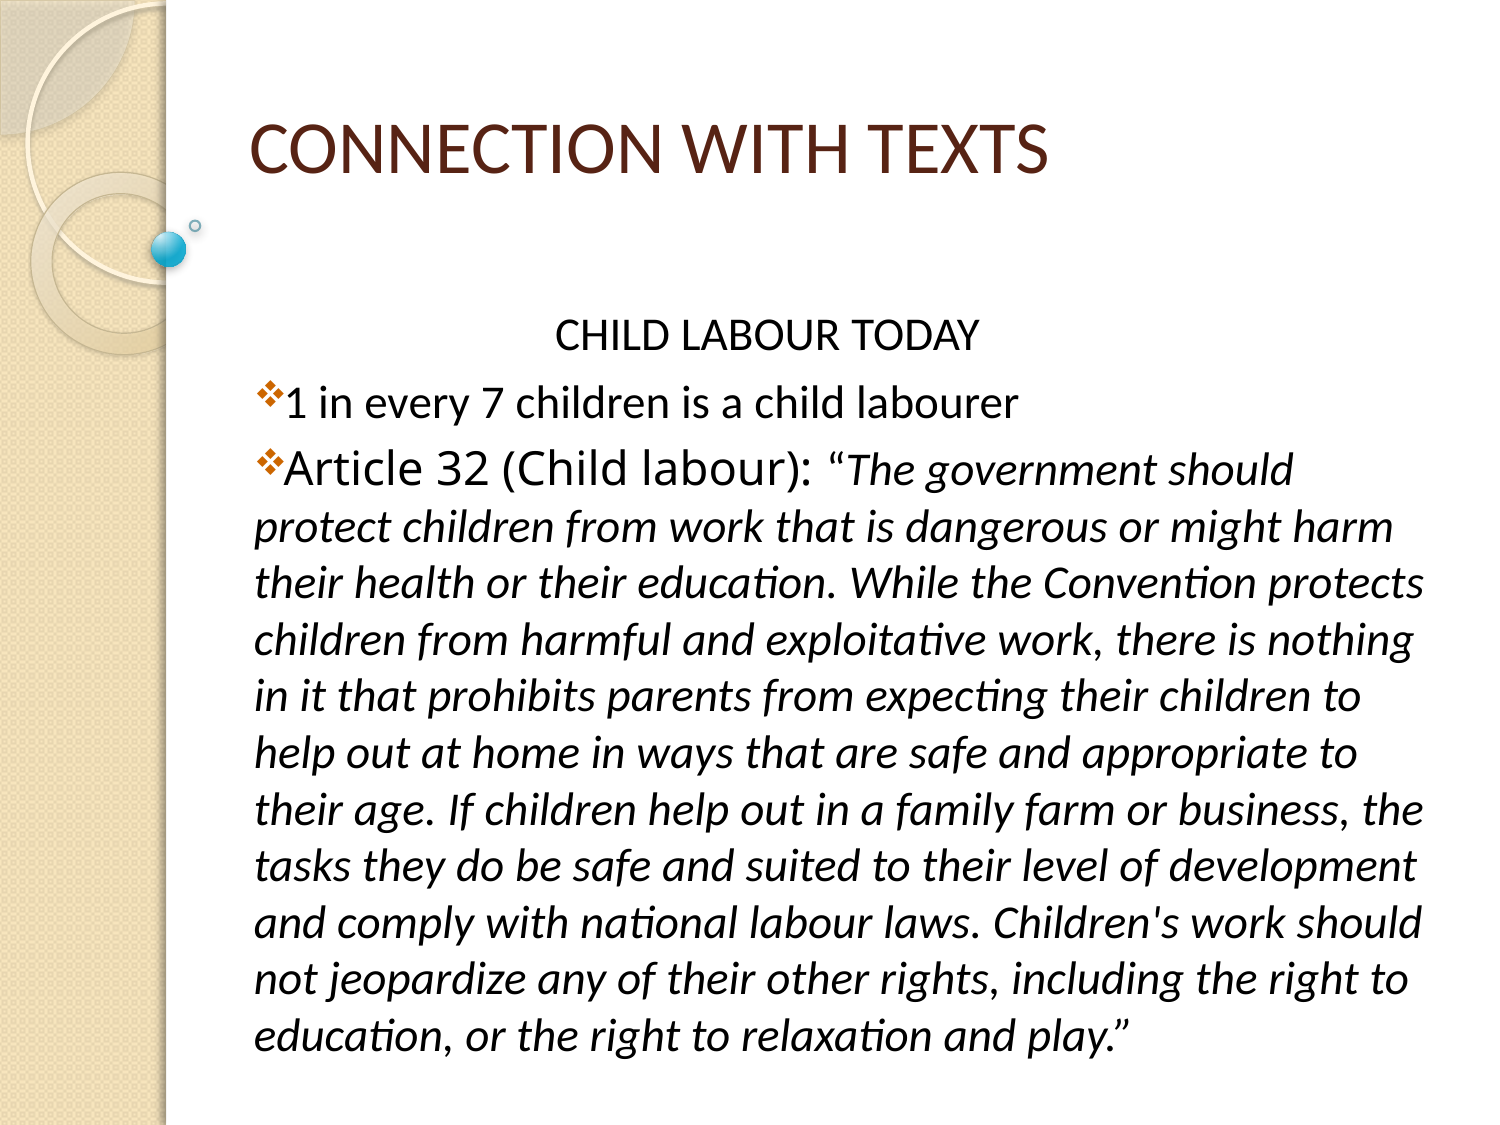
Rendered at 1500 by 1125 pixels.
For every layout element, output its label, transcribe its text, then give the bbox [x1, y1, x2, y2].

title CONNECTION WITH TEXTS [234, 59, 1450, 197]
subtitle CHILD LABOUR TODAY 1 in every 7 children is a child labourer Article 32 (Child labour): “The government should protect children from work that is dangerous or might harm their health or their education. While the Convention protects children from harmful and exploitative work, there is nothing in it that prohibits parents from expecting their children to help out at home in ways that are safe and appropriate to their age. If children help out in a family farm or business, the tasks they do be safe and suited to their level of development and comply with national labour laws. Children's work should not jeopardize any of their other rights, including the right to education, or the right to relaxation and play.” [234, 303, 1450, 1090]
